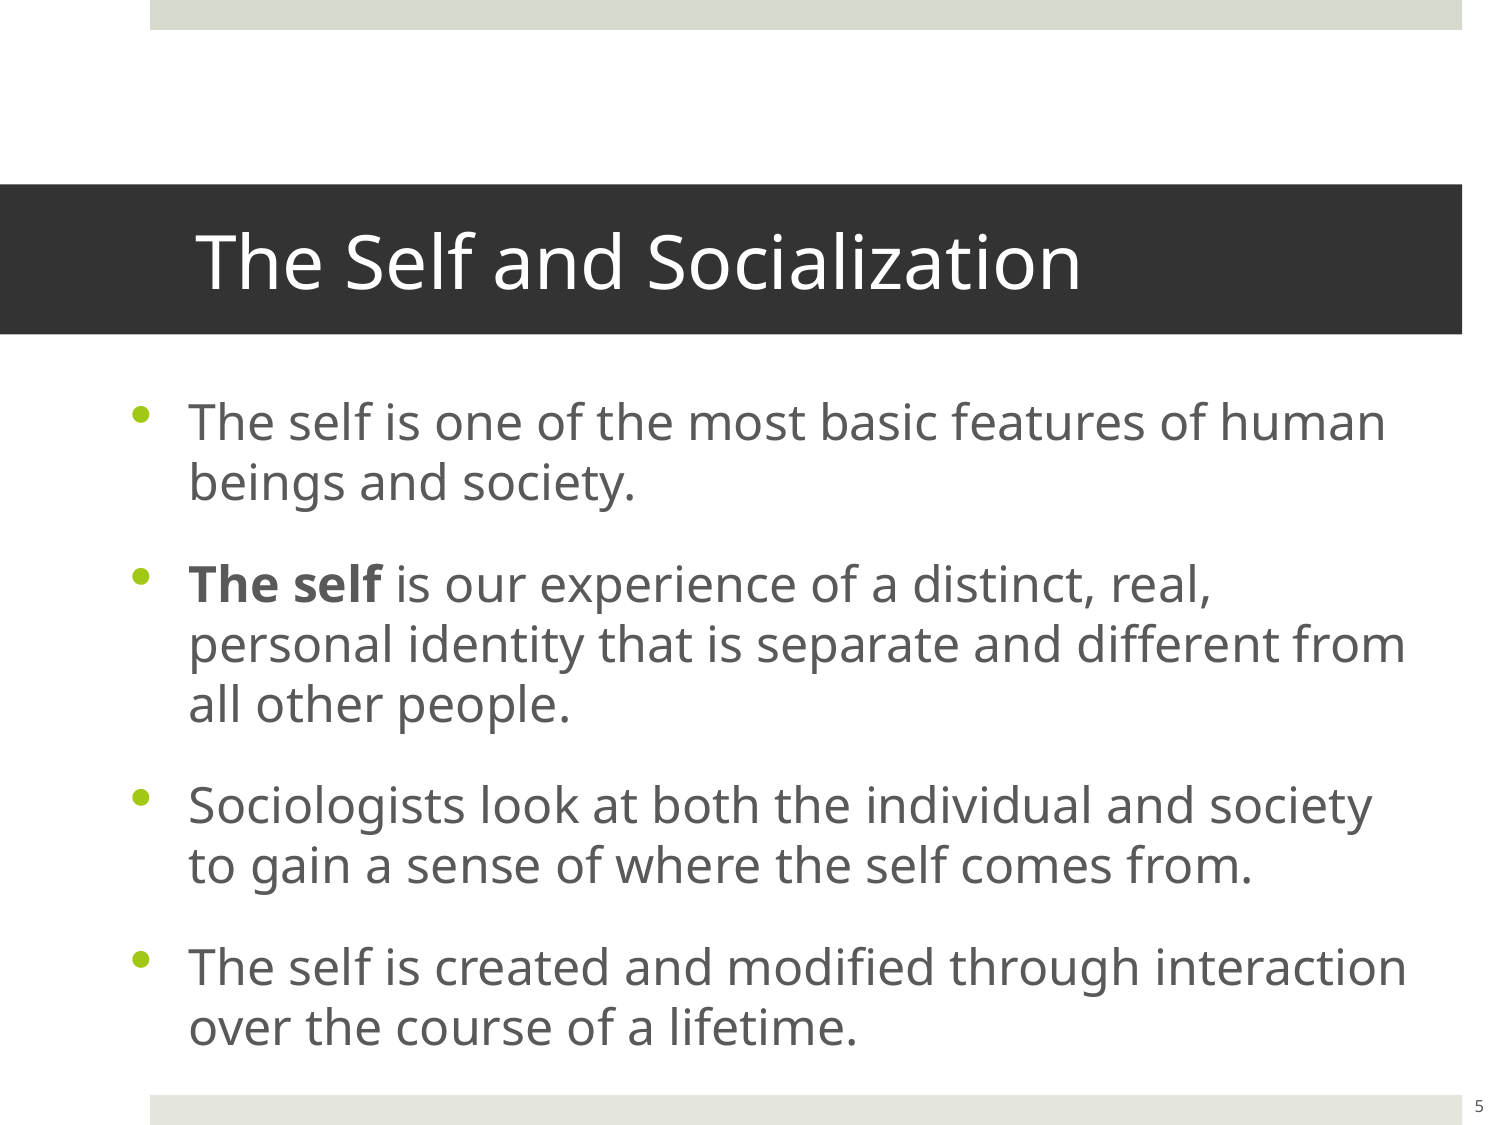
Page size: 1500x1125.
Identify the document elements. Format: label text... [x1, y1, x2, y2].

slide_number 5 [1441, 1077, 1500, 1125]
title The Self and Socialization [0, 184, 1463, 335]
list The self is one of the most basic features of human beings and society. The self is our experience of a distinct, real, personal identity that is separate and different from all other people. Sociologists look at both the individual and society to gain a sense of where the self comes from. The self is created and modified through interaction over the course of a lifetime. [117, 383, 1432, 1028]
